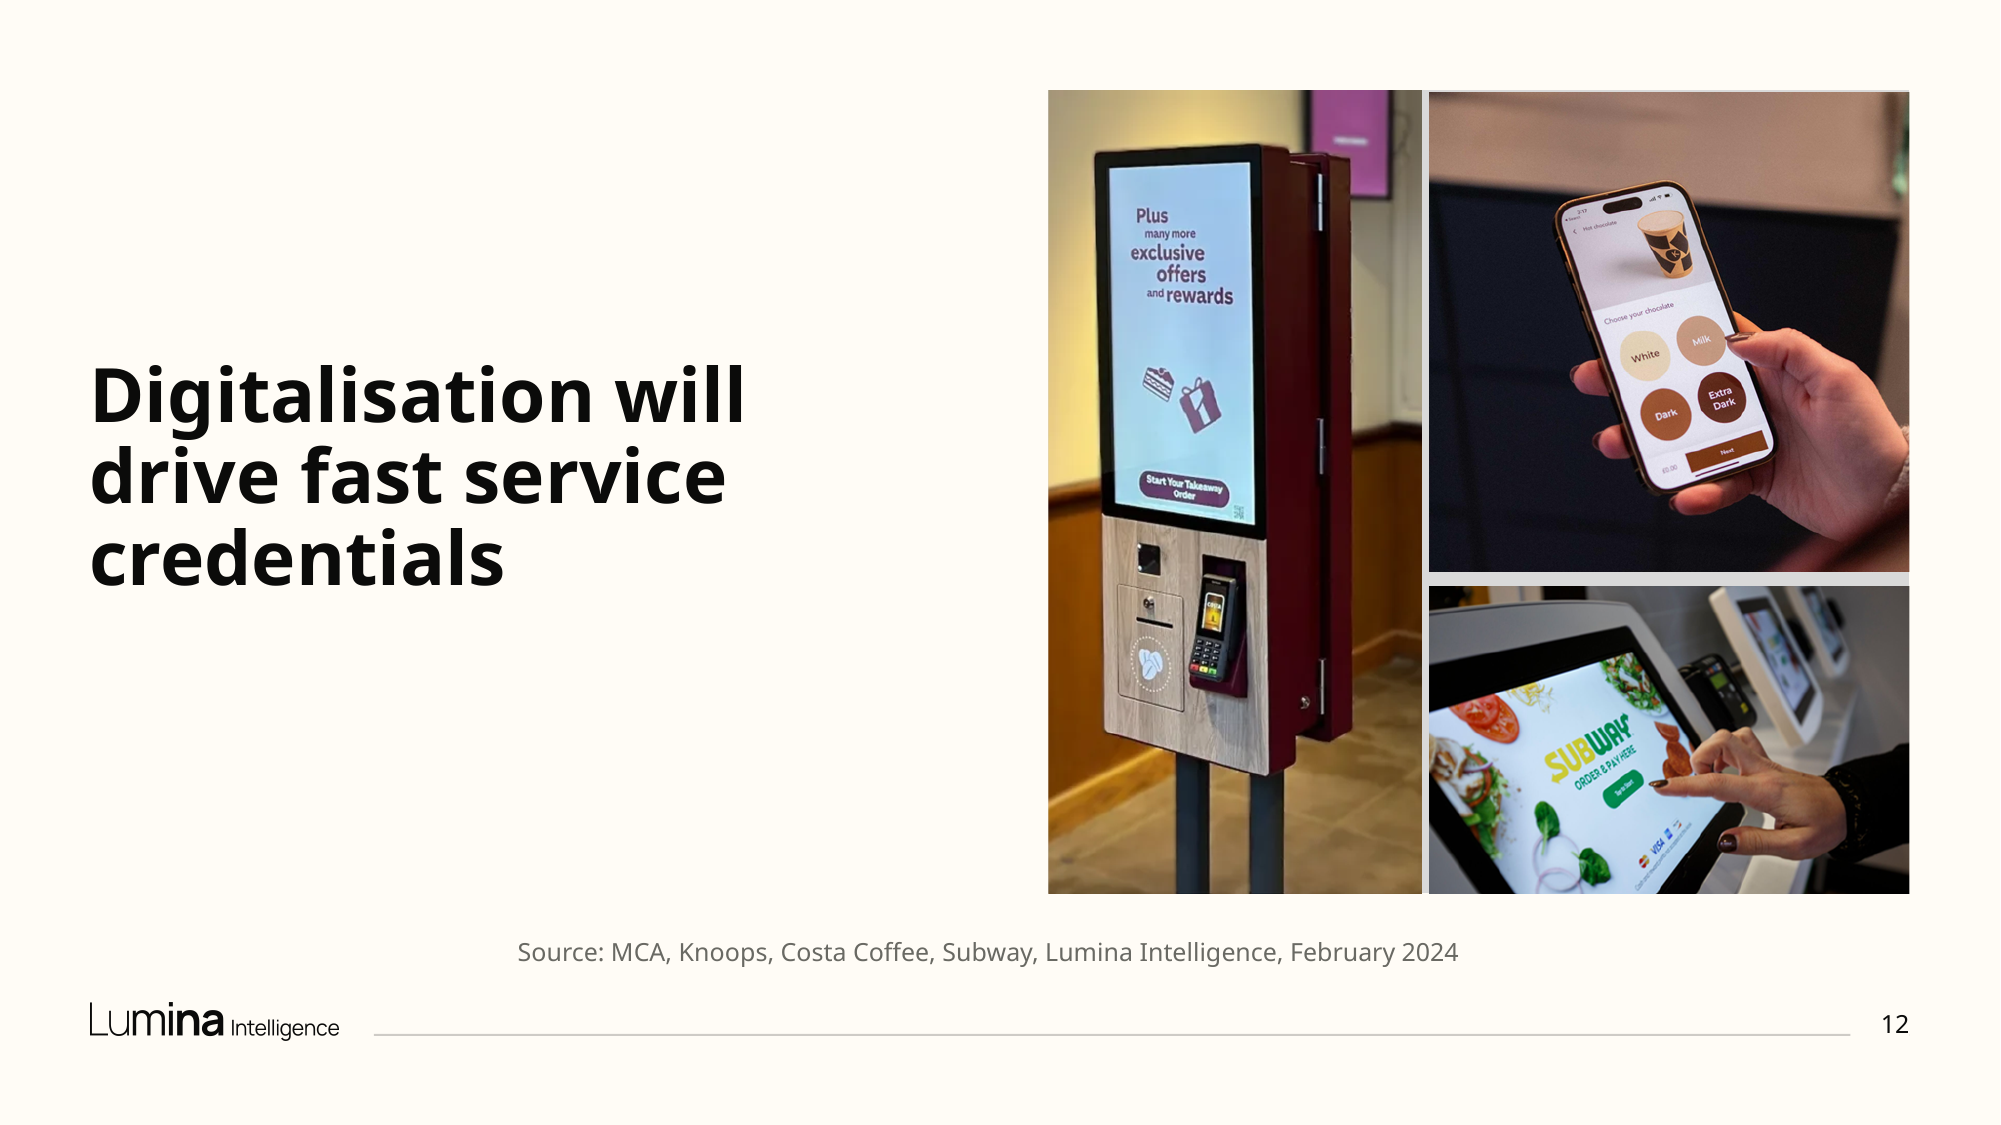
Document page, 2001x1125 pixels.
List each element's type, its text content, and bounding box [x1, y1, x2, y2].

picture [1048, 90, 1910, 894]
slide_number 12 [1850, 1010, 1910, 1041]
picture [90, 1002, 339, 1041]
list Source: MCA, Knoops, Costa Coffee, Subway, Lumina Intelligence, February 2024 [92, 892, 1910, 968]
title Digitalisation will drive fast service credentials [89, 438, 952, 545]
